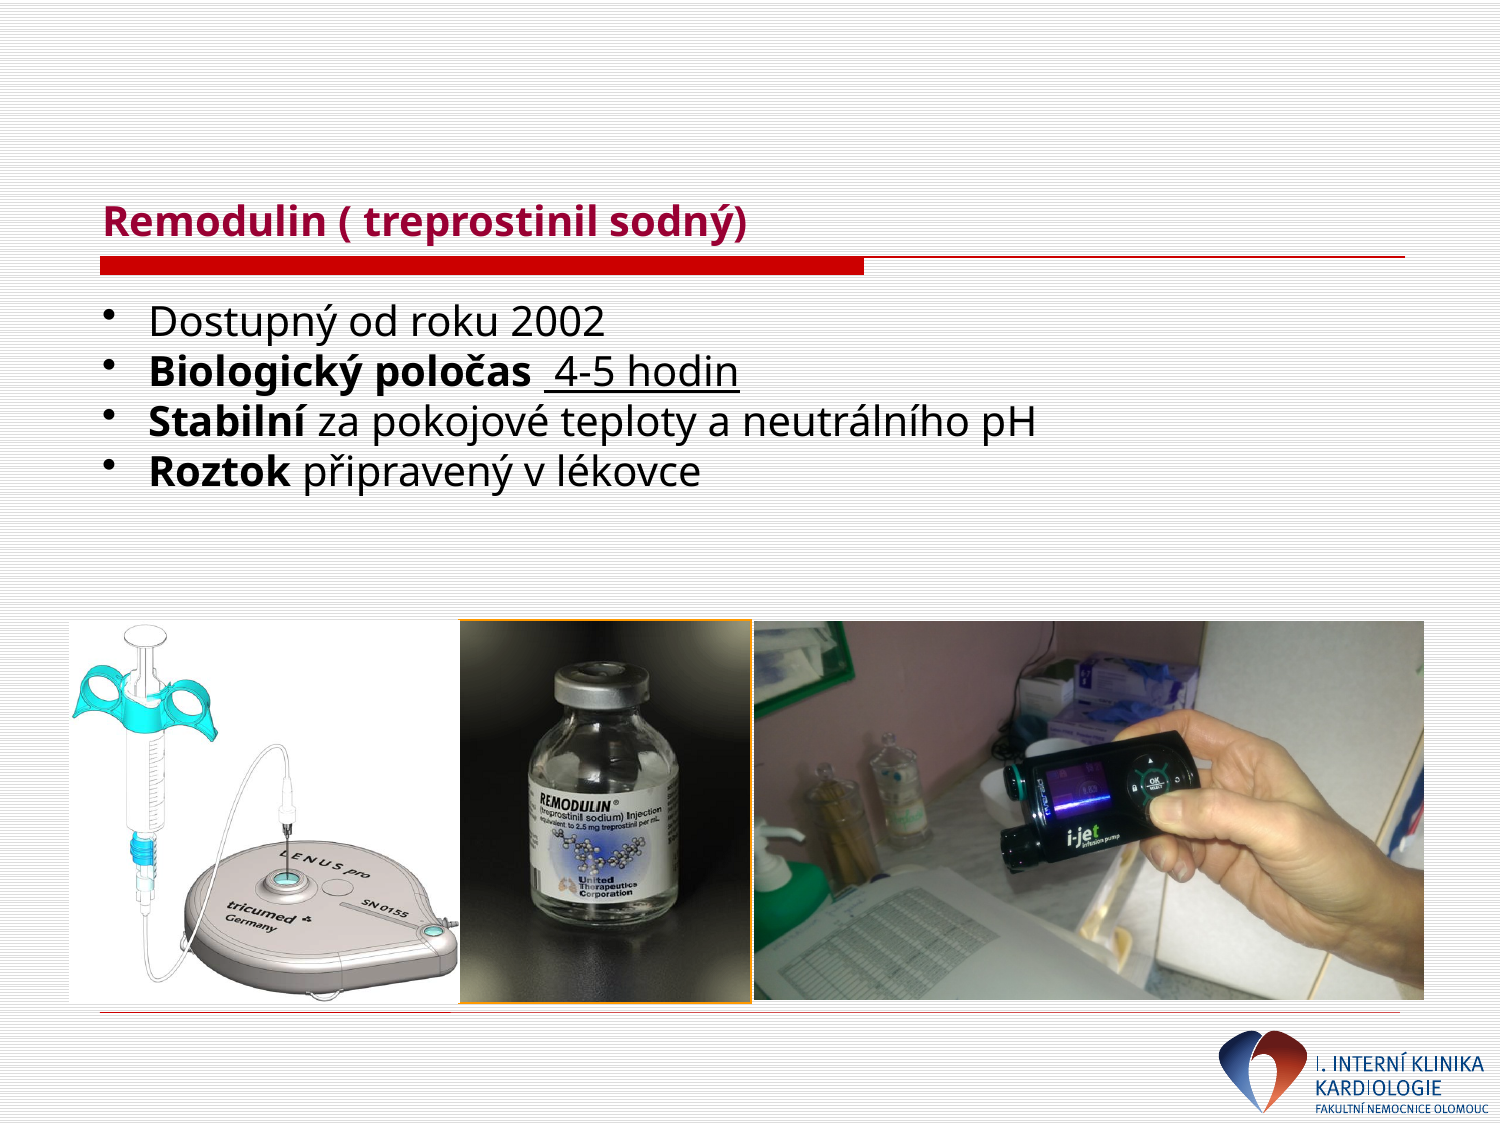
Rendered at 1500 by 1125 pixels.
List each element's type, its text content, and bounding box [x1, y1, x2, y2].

picture [754, 621, 1424, 1000]
picture [69, 620, 751, 1003]
text_box Remodulin ( treprostinil sodný) Dostupný od roku 2002 Biologický poločas 4-5 hodin Stabilní za pokojové teploty a neutrálního pH Roztok připravený v lékovce [87, 187, 1424, 621]
